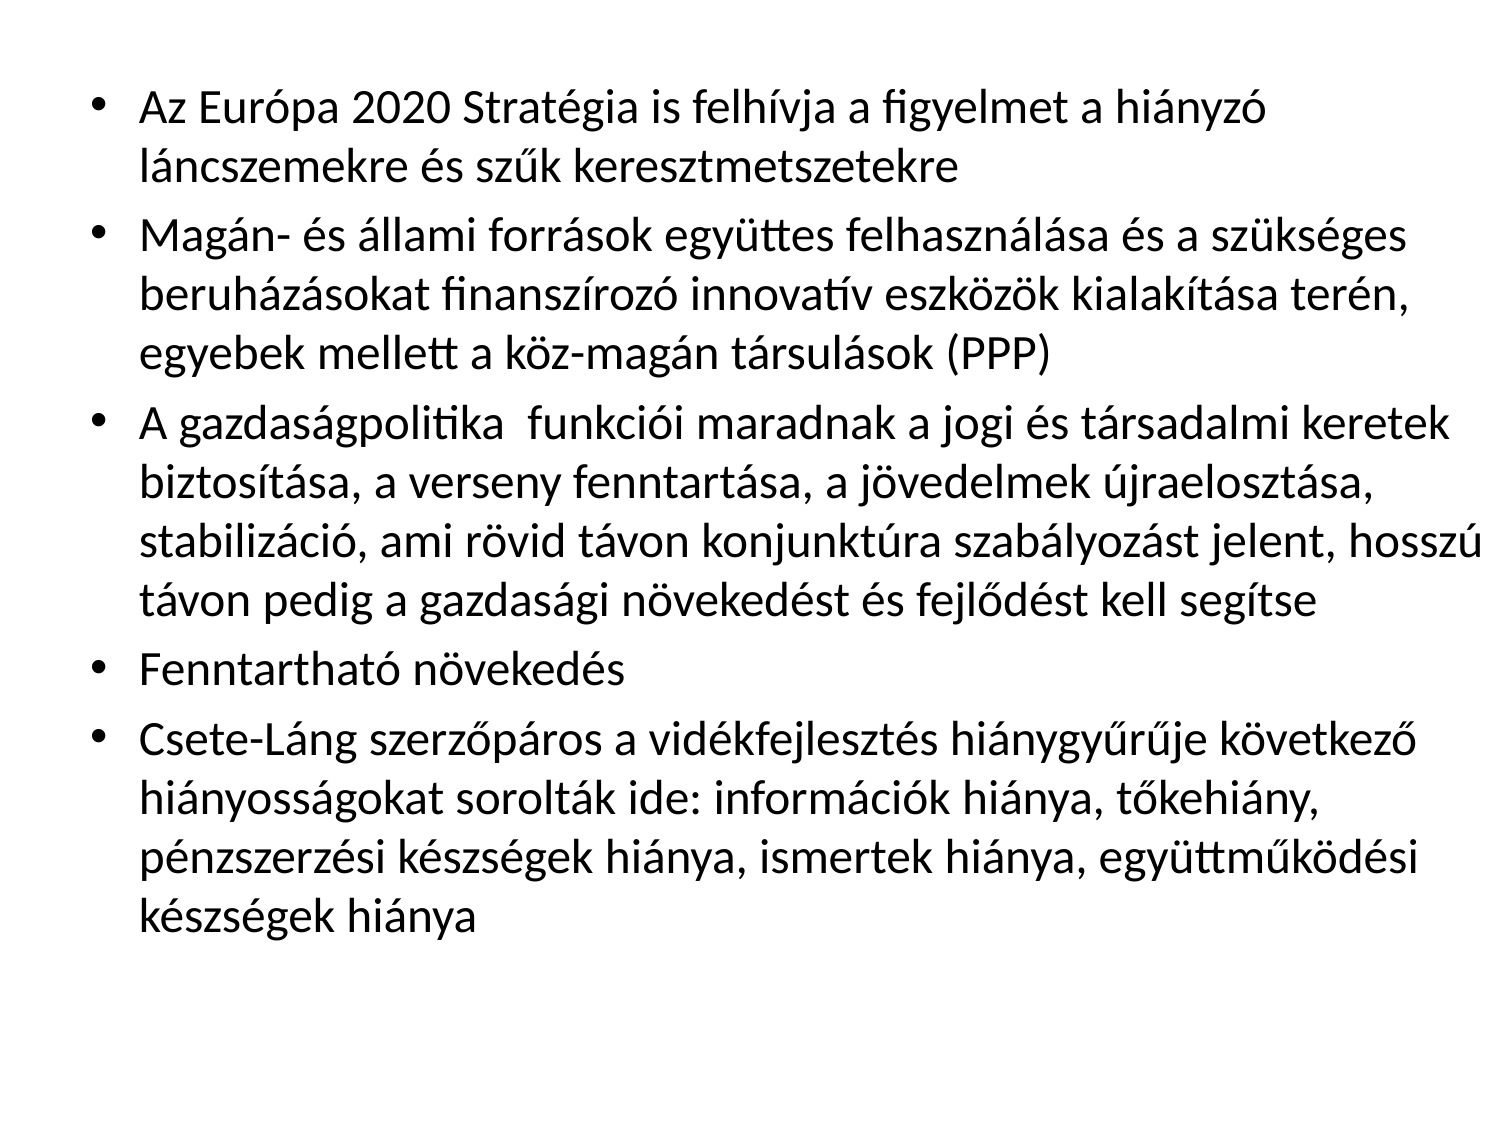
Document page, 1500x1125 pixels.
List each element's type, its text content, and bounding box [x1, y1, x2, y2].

list Az Európa 2020 Stratégia is felhívja a figyelmet a hiányzó láncszemekre és szűk keresztmetszetekre Magán- és állami források együttes felhasználása és a szükséges beruházásokat finanszírozó innovatív eszközök kialakítása terén, egyebek mellett a köz-magán társulások (PPP) A gazdaságpolitika funkciói maradnak a jogi és társadalmi keretek biztosítása, a verseny fenntartása, a jövedelmek újraelosztása, stabilizáció, ami rövid távon konjunktúra szabályozást jelent, hosszú távon pedig a gazdasági növekedést és fejlődést kell segítse Fenntartható növekedés Csete-Láng szerzőpáros a vidékfejlesztés hiánygyűrűje következő hiányosságokat sorolták ide: információk hiánya, tőkehiány, pénzszerzési készségek hiánya, ismertek hiánya, együttműködési készségek hiánya [75, 66, 1500, 1005]
